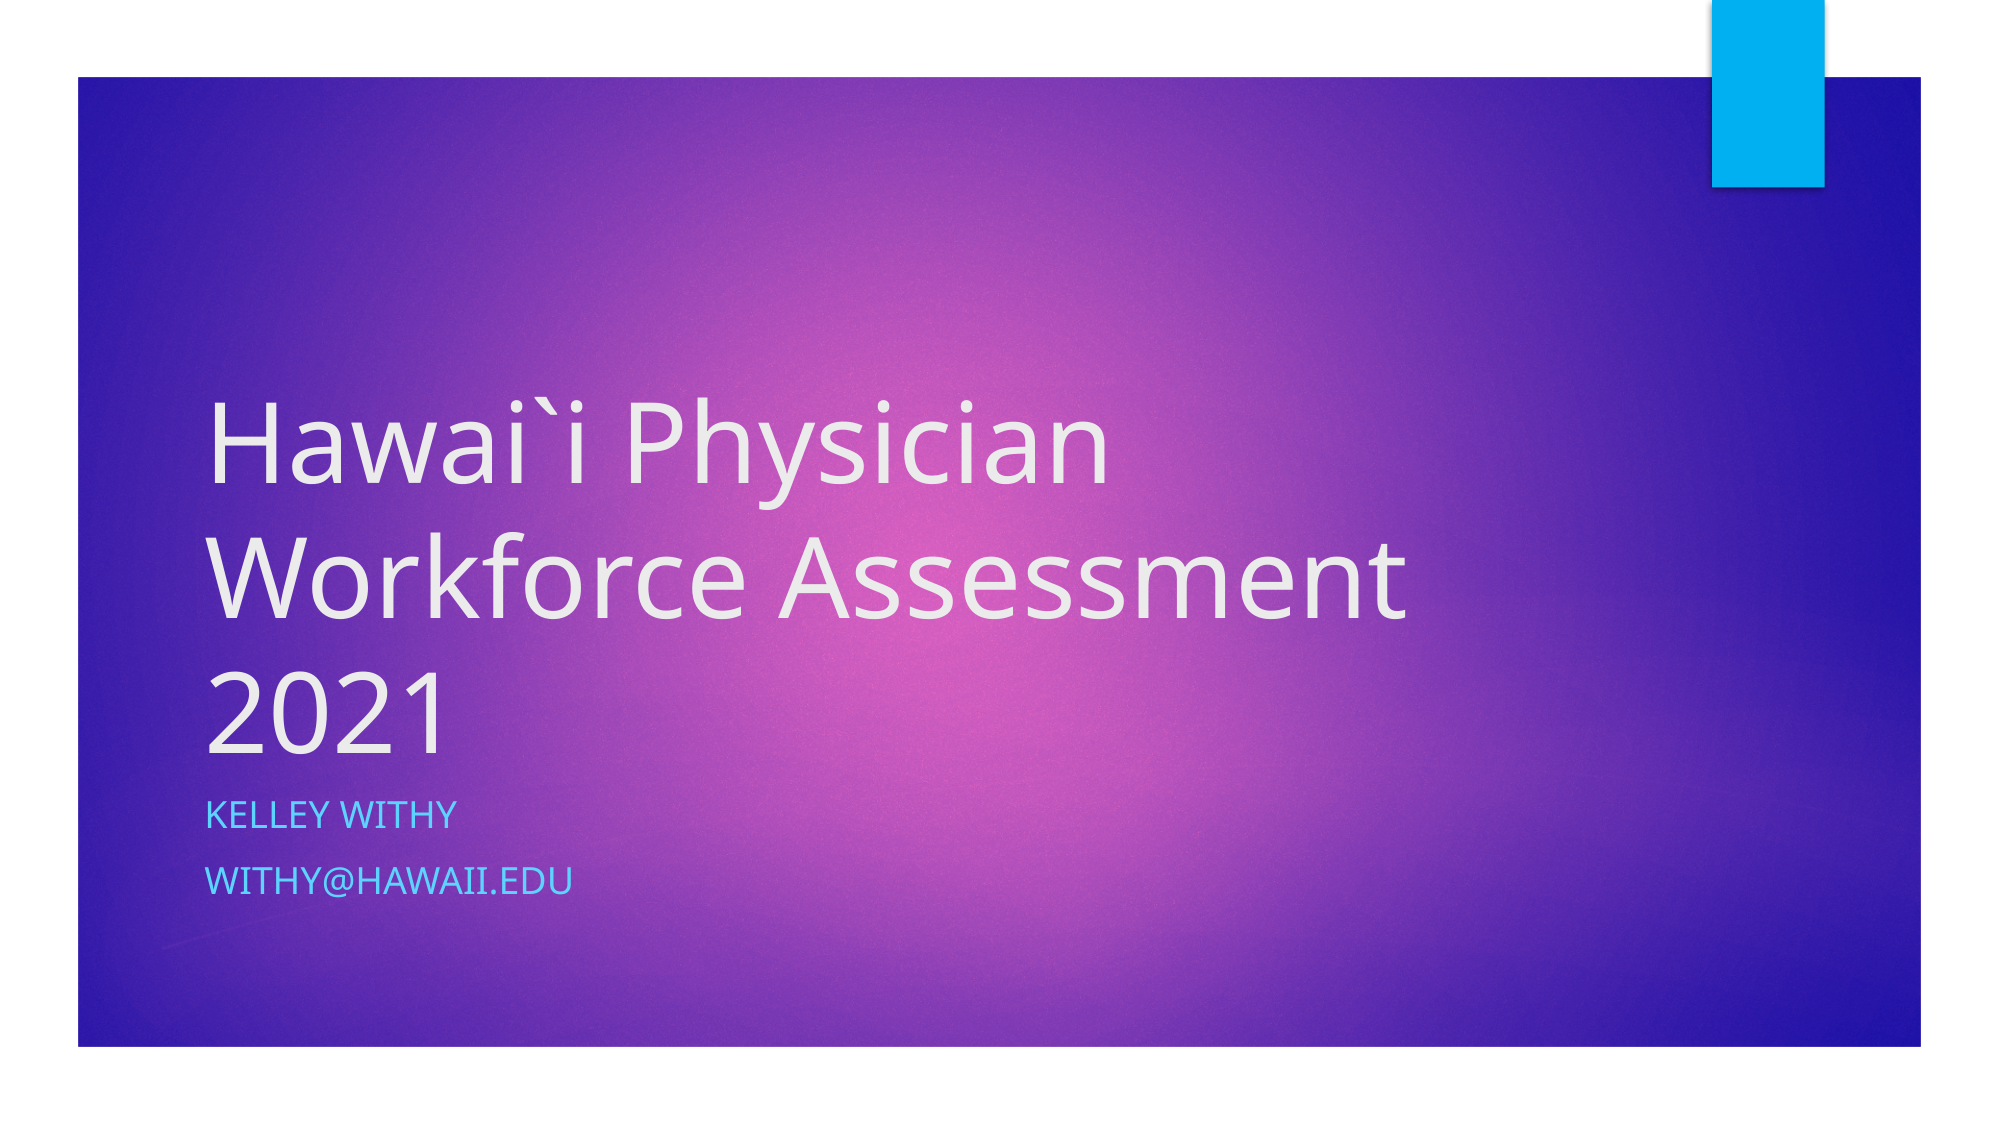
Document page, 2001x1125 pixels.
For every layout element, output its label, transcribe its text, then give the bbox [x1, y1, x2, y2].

subtitle Kelley Withy withy@Hawaii.edu [189, 783, 1638, 925]
title Hawai`i Physician Workforce Assessment 2021 [189, 344, 1638, 783]
